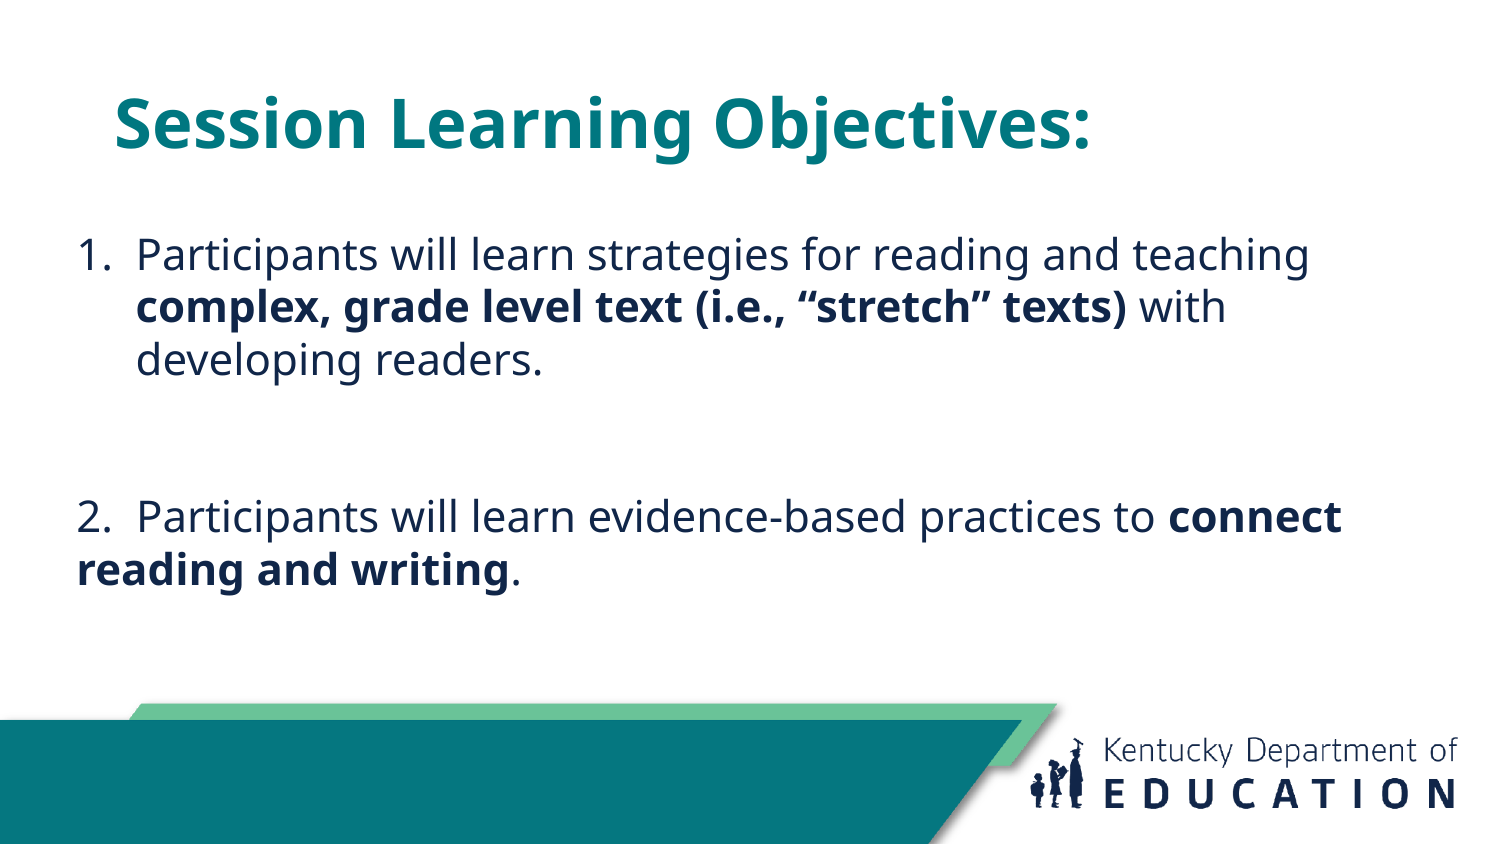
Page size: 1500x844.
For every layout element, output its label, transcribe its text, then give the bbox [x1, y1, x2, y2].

picture [0, 0, 1500, 844]
title Session Learning Objectives: [103, 44, 1397, 208]
text_box Participants will learn strategies for reading and teaching complex, grade level text (i.e., “stretch” texts) with developing readers. 2. Participants will learn evidence-based practices to connect reading and writing. [45, 211, 1408, 819]
